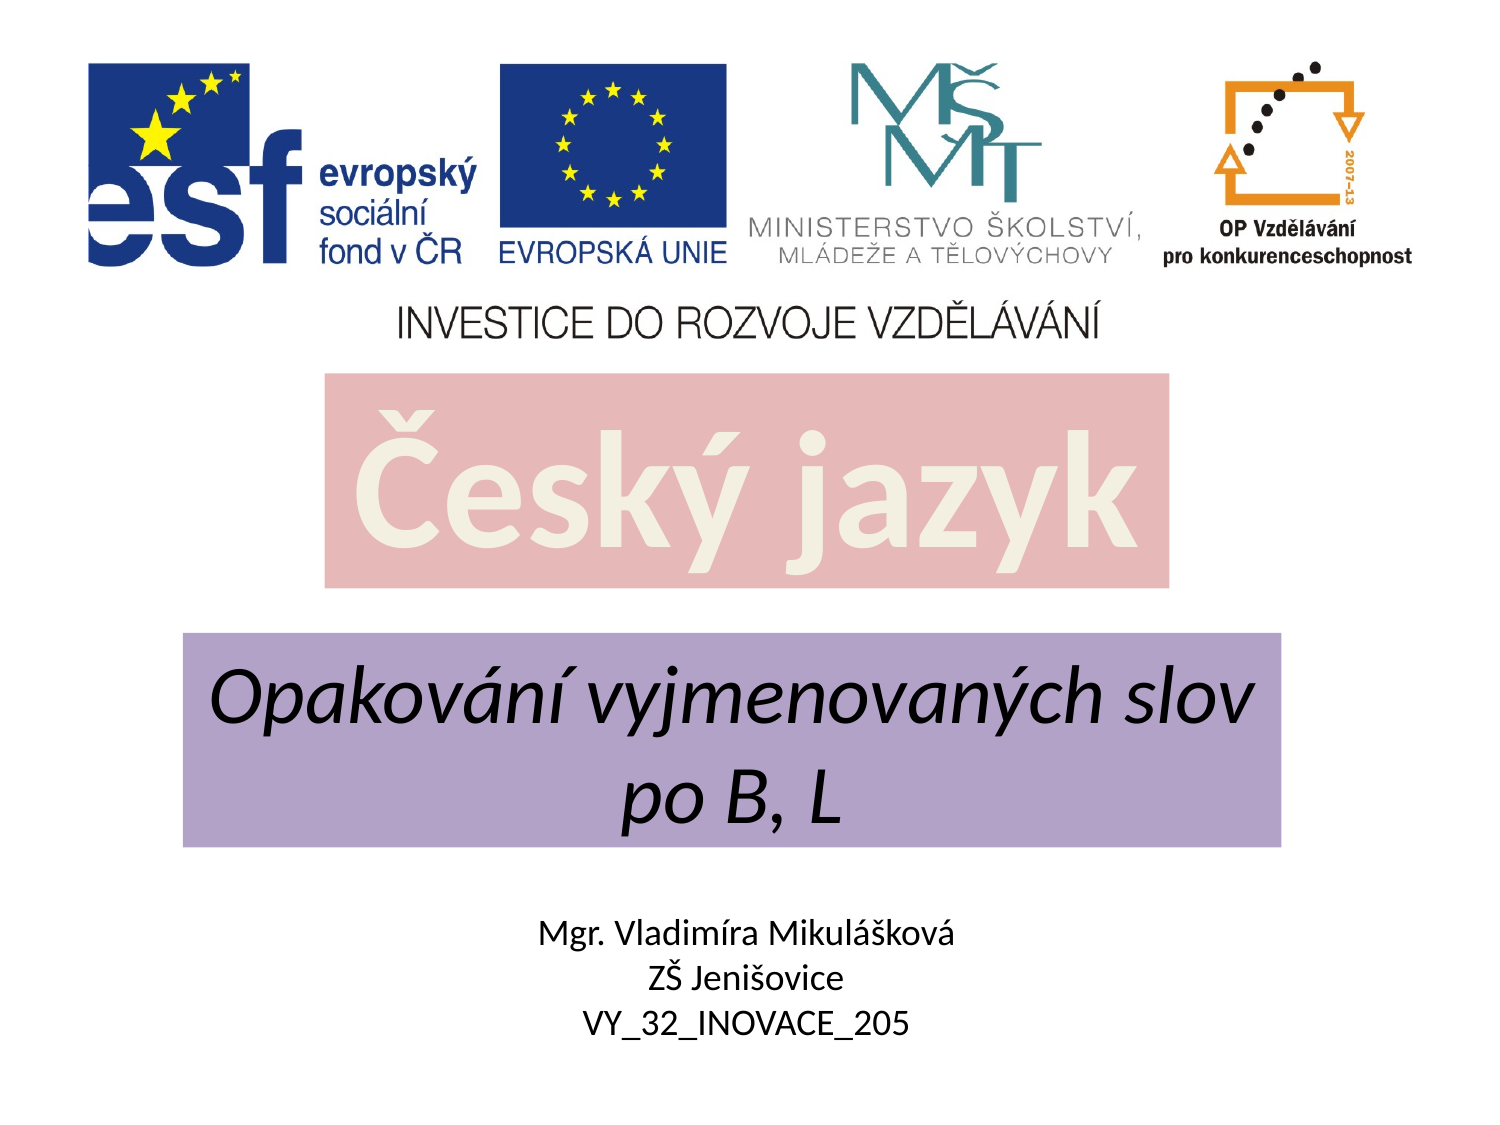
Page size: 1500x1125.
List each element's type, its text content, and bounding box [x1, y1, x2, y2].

text_box Mgr. Vladimíra Mikulášková ZŠ Jenišovice VY_32_INOVACE_205 [297, 900, 1196, 1051]
picture [88, 61, 1412, 340]
text_box Opakování vyjmenovaných slov po B, L [182, 632, 1282, 848]
text_box Český jazyk [324, 373, 1170, 589]
